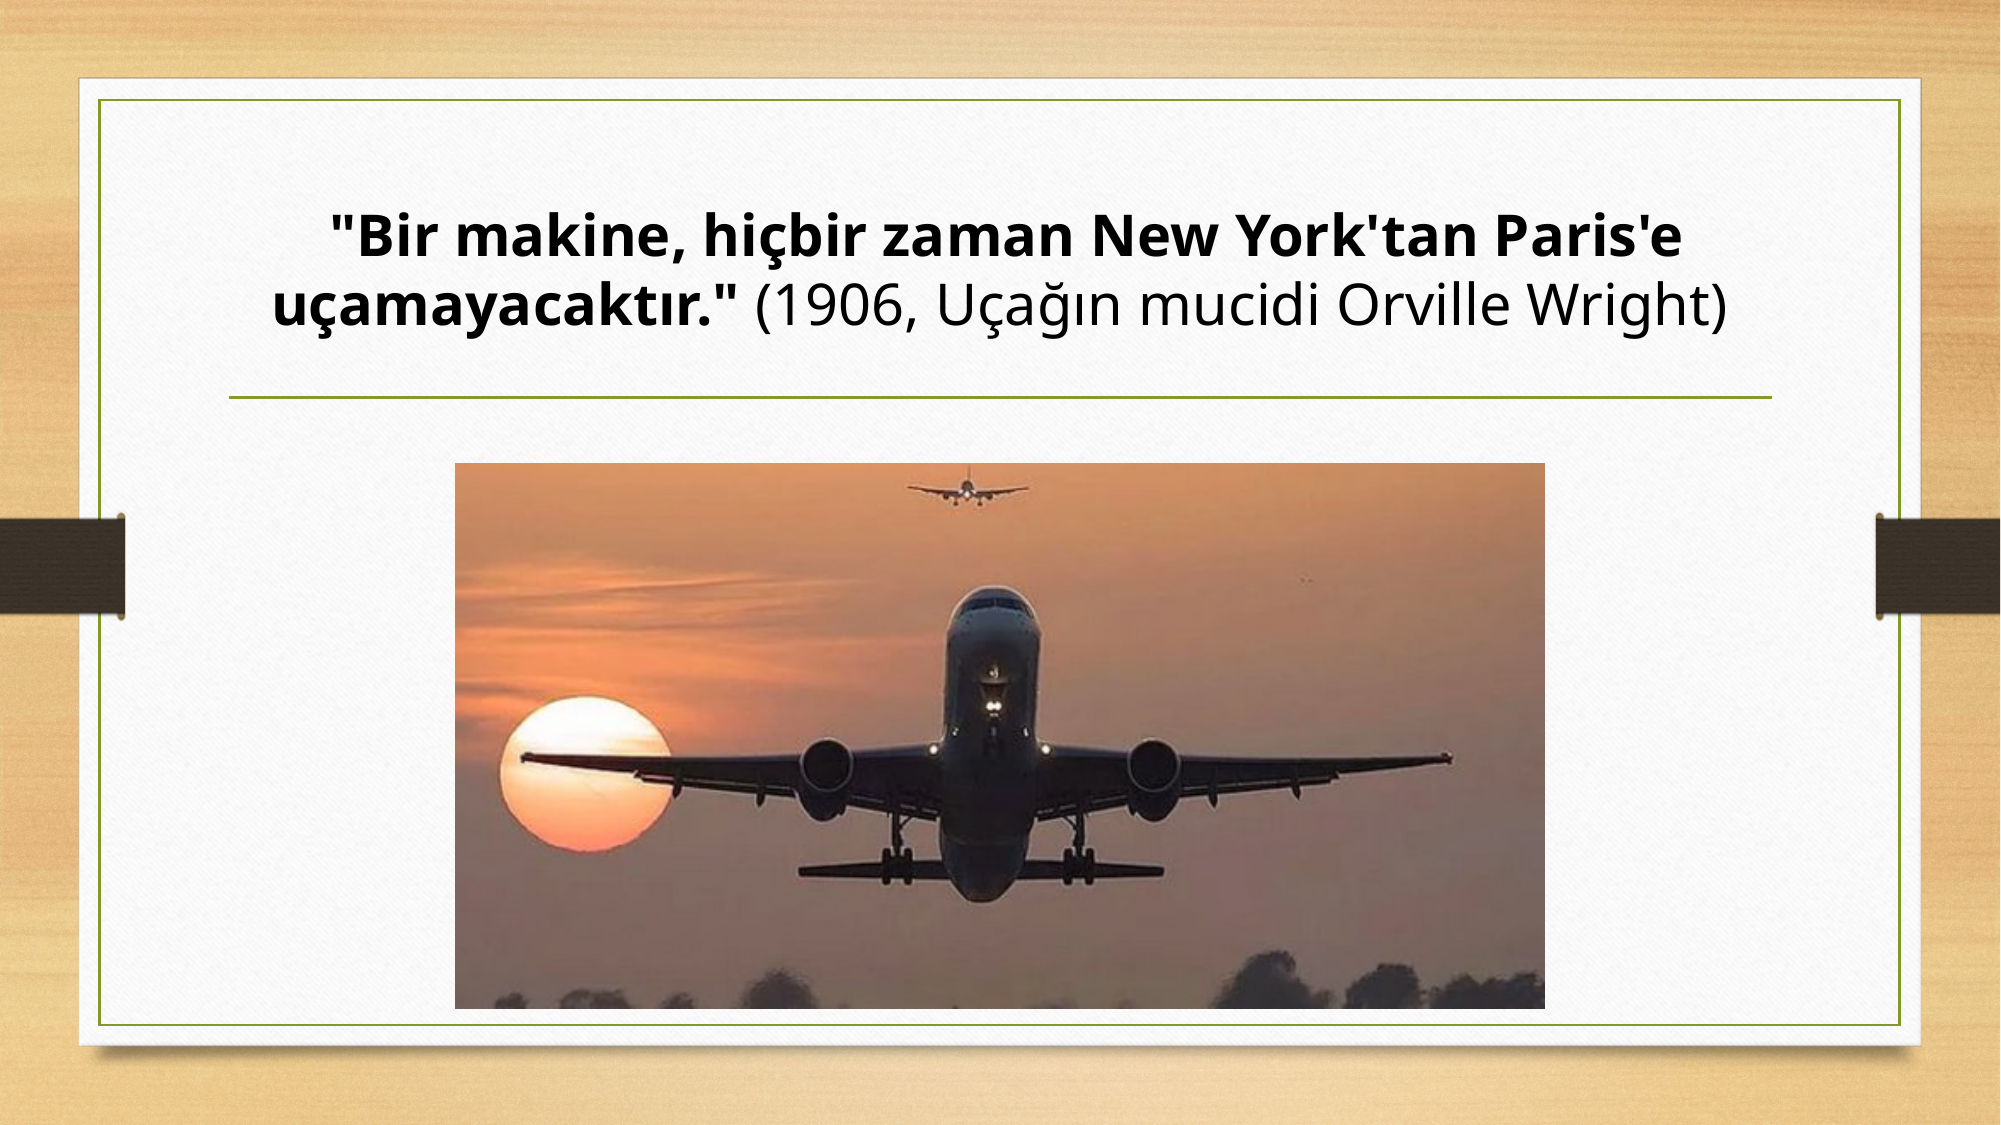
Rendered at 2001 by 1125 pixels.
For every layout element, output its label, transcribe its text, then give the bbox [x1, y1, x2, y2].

title "Bir makine, hiçbir zaman New York'tan Paris'e uçamayacaktır." (1906, Uçağın mucidi Orville Wright) [212, 161, 1788, 375]
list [455, 463, 1545, 1009]
picture [0, 0, 2001, 1125]
